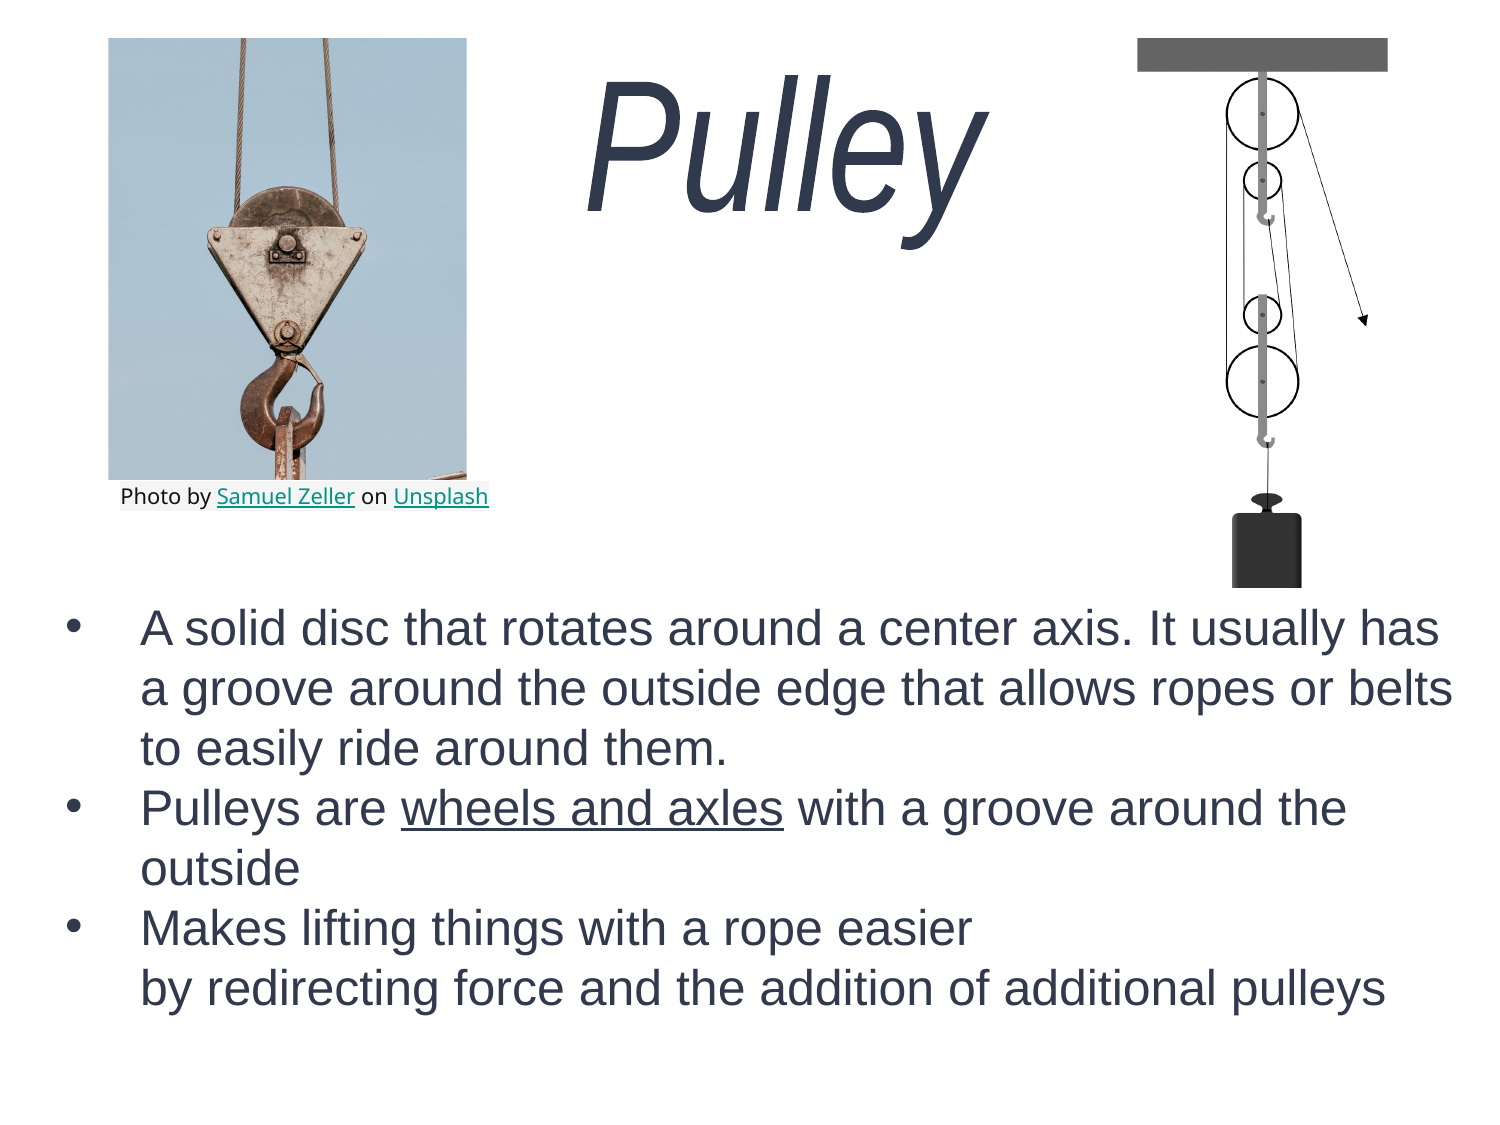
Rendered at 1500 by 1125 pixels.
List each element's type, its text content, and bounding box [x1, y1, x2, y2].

text_box Photo by Samuel Zeller on Unsplash [105, 251, 598, 744]
text_box A solid disc that rotates around a center axis. It usually has a groove around the outside edge that allows ropes or belts to easily ride around them. Pulleys are wheels and axles with a groove around the outside Makes lifting things with a rope easier by redirecting force and the addition of additional pulleys [50, 587, 1483, 1125]
picture [108, 37, 467, 480]
picture [1124, 37, 1400, 588]
